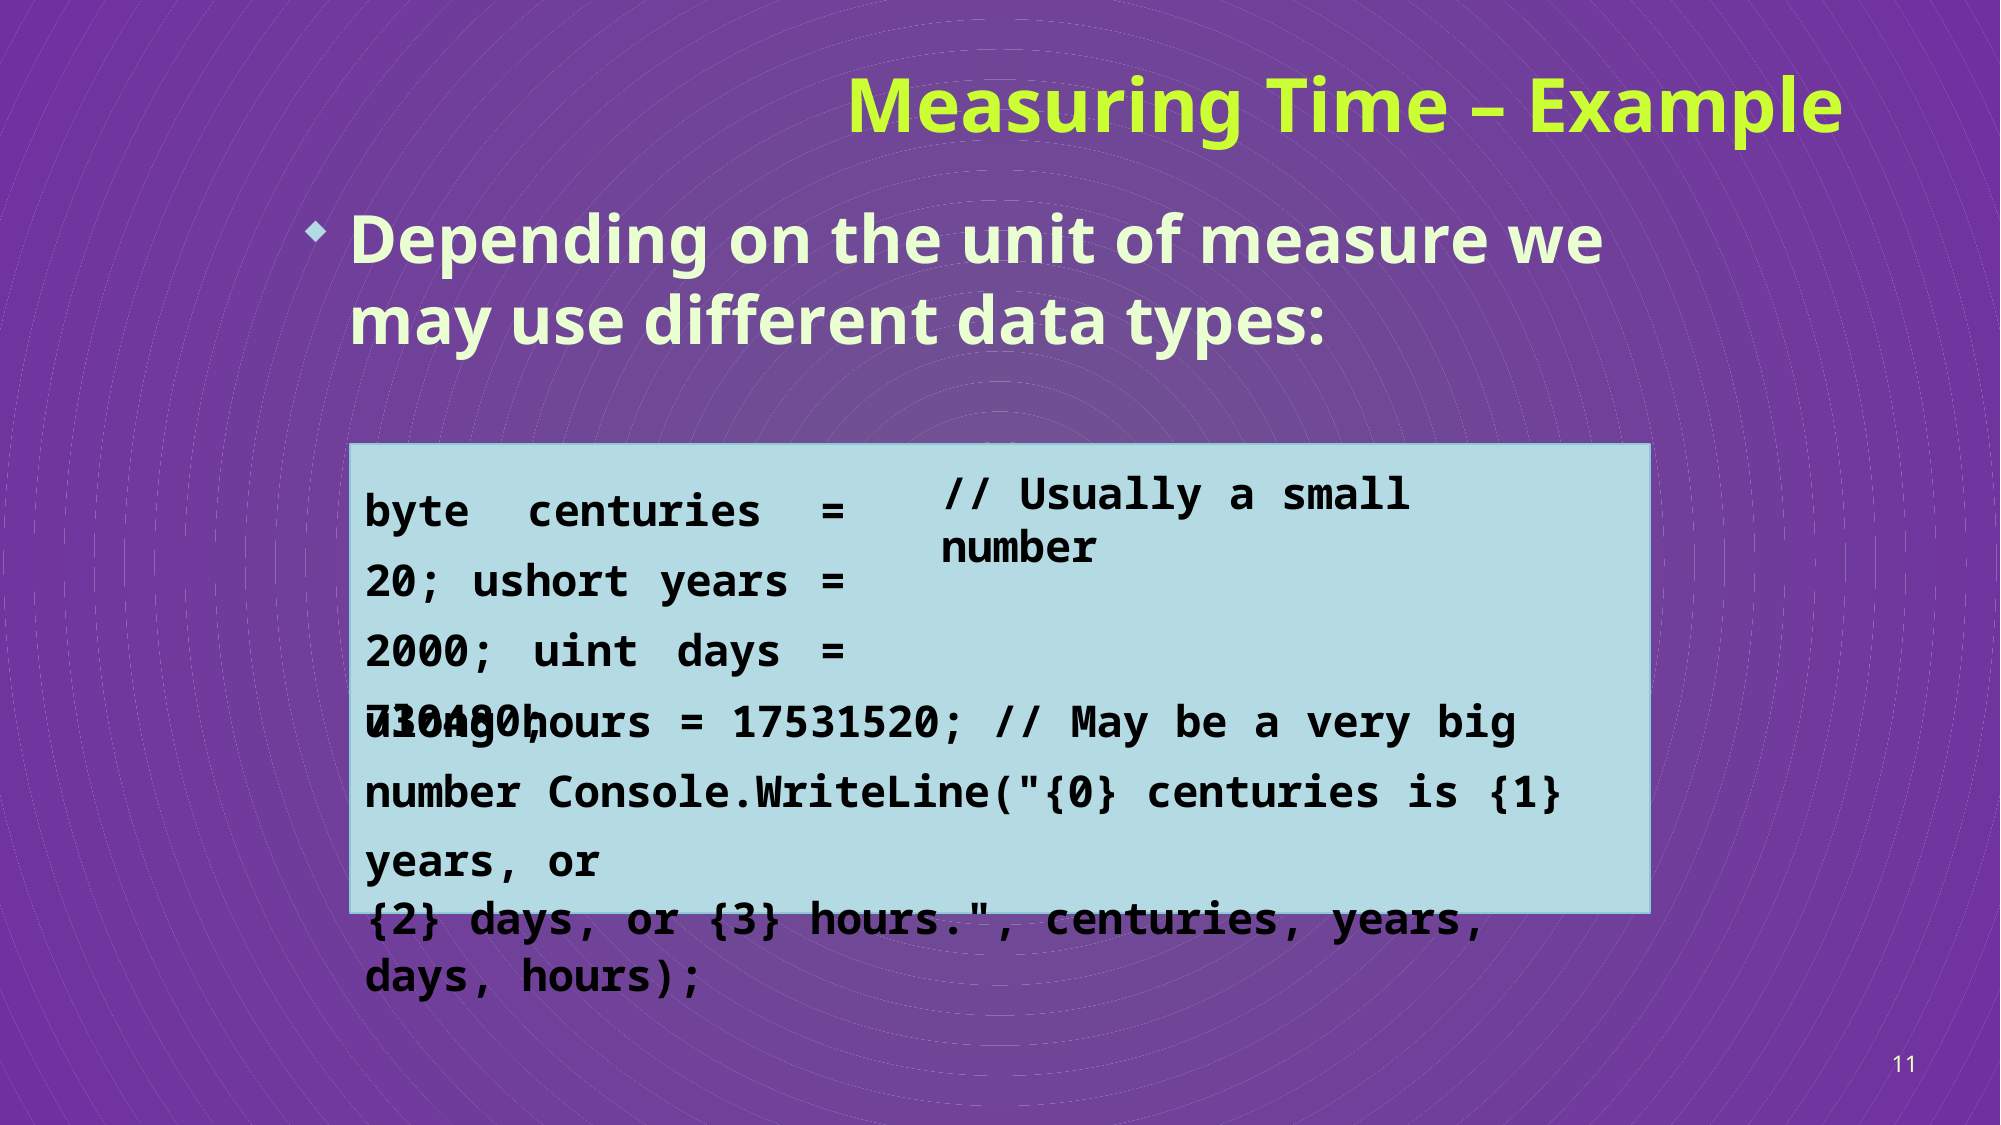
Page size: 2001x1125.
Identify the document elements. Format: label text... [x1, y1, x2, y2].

slide_number 11 [1887, 1050, 1931, 1125]
title Measuring Time – Example [316, 11, 2000, 246]
text_box Depending on the unit of measure we may use different data types: [300, 196, 1678, 359]
text_box [350, 443, 1651, 913]
text_box // Usually a small number [938, 465, 1544, 571]
text_box byte centuries = 20; ushort years = 2000; uint days = 730480; [362, 465, 848, 676]
text_box ulong hours = 17531520; // May be a very big number Console.WriteLine("{0} centuries is {1} years, or {2} days, or {3} hours.", centuries, years, days, hours); [362, 676, 1592, 1000]
